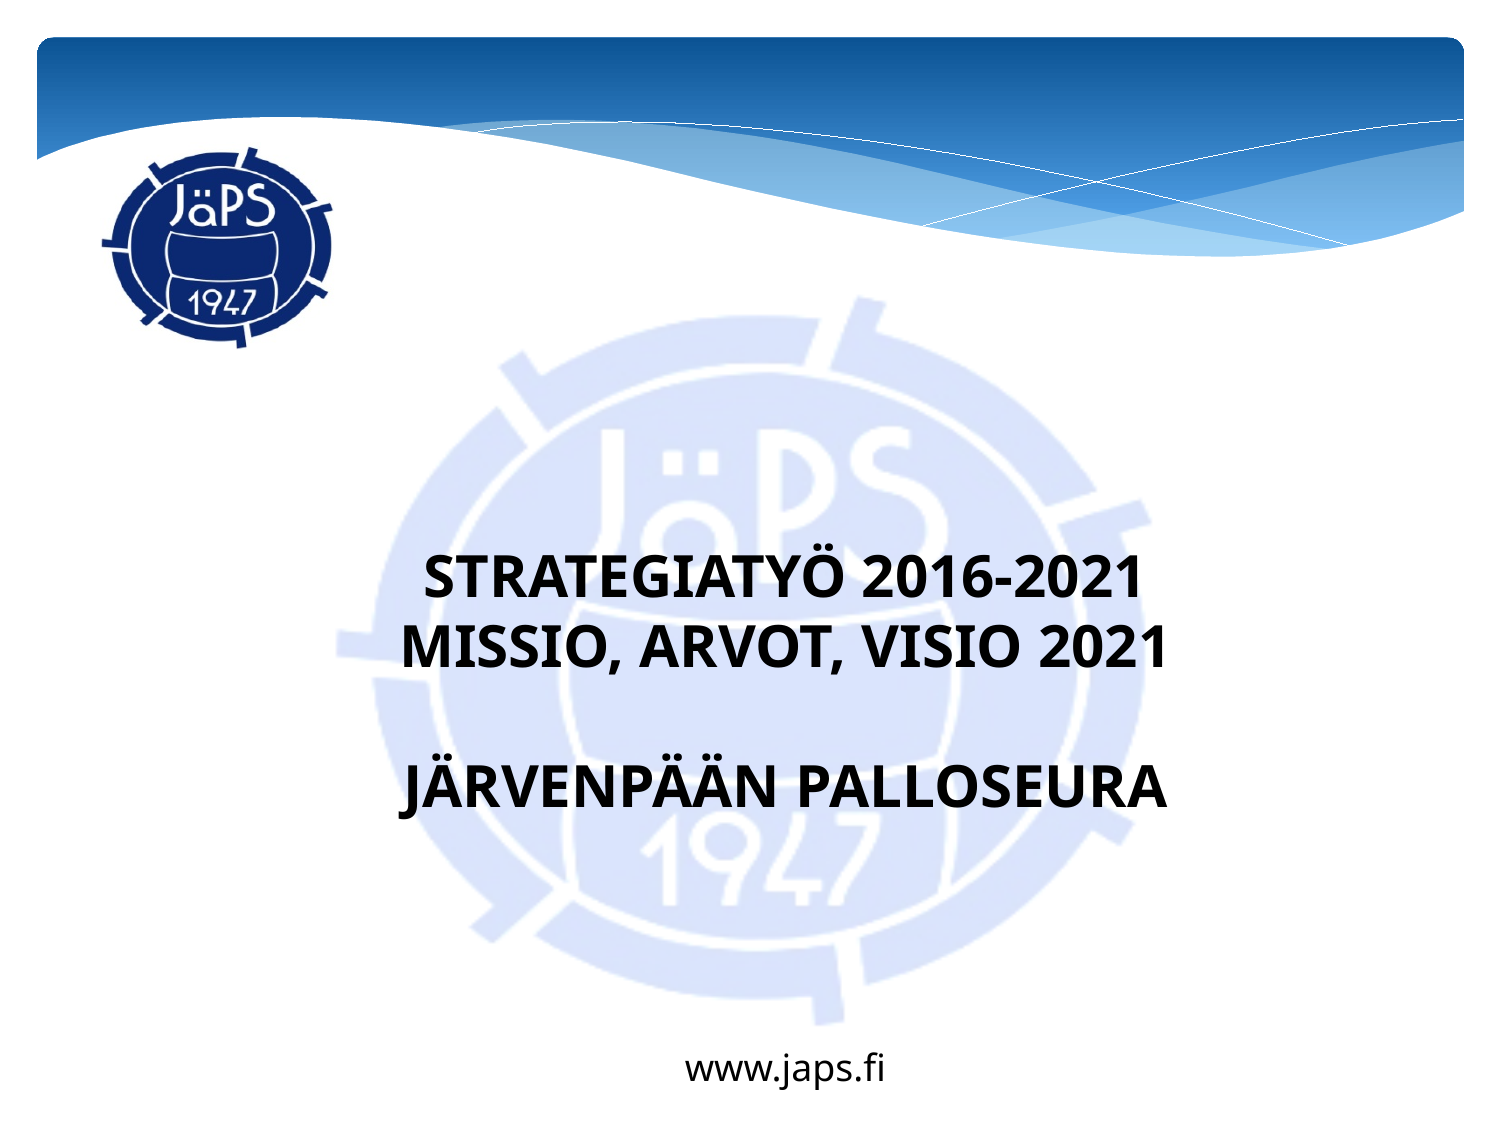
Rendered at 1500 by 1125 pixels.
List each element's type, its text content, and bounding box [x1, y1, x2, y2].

text_box STRATEGIATYÖ 2016-2021 MISSIO, ARVOT, VISIO 2021 JÄRVENPÄÄN PALLOSEURA www.japs.fi [147, 397, 1424, 1097]
picture [100, 142, 1188, 1036]
